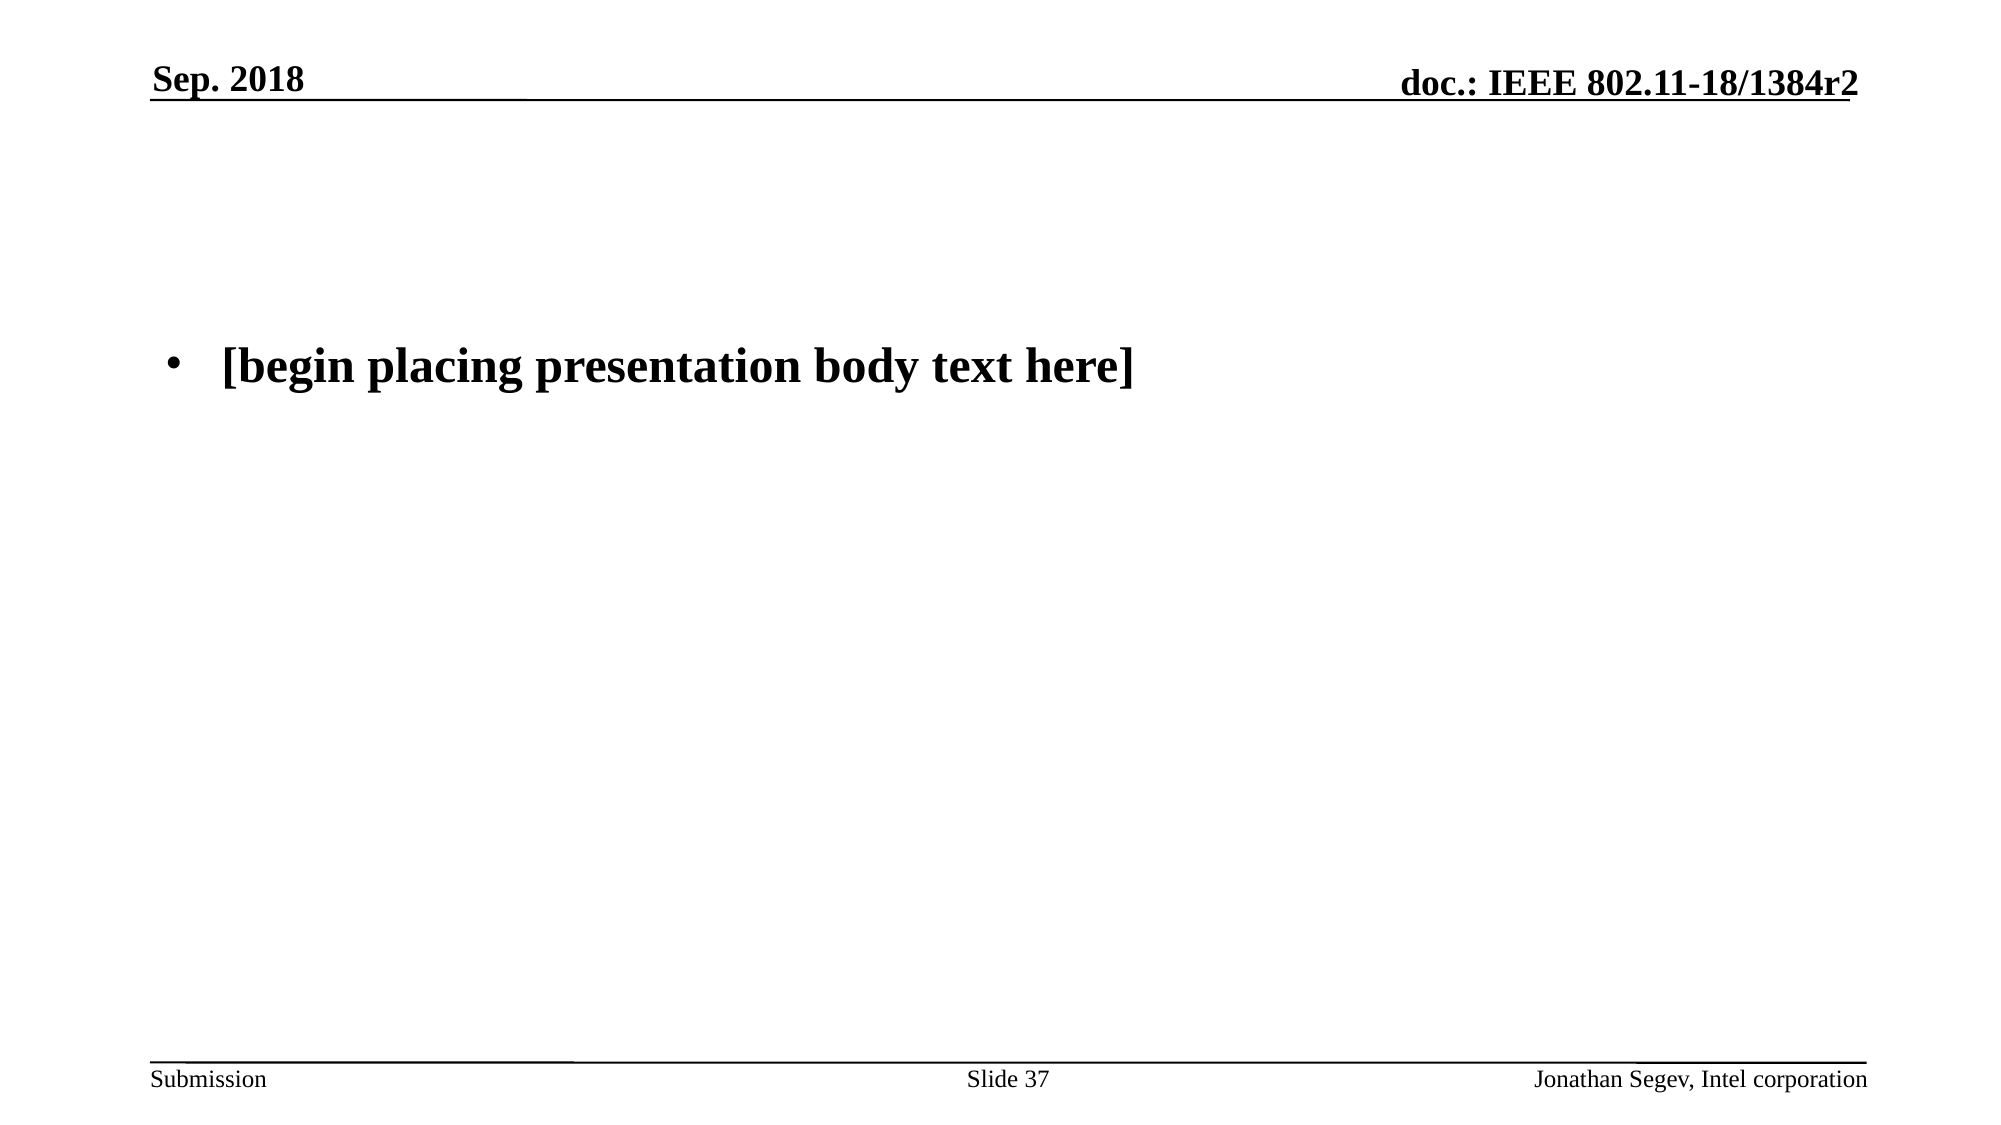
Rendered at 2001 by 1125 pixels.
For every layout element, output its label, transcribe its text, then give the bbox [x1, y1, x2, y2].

slide_number Slide 37 [950, 1061, 1067, 1123]
footer Jonathan Segev, Intel corporation [1171, 1061, 1869, 1093]
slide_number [152, 54, 563, 100]
list [begin placing presentation body text here] [149, 324, 1850, 1000]
